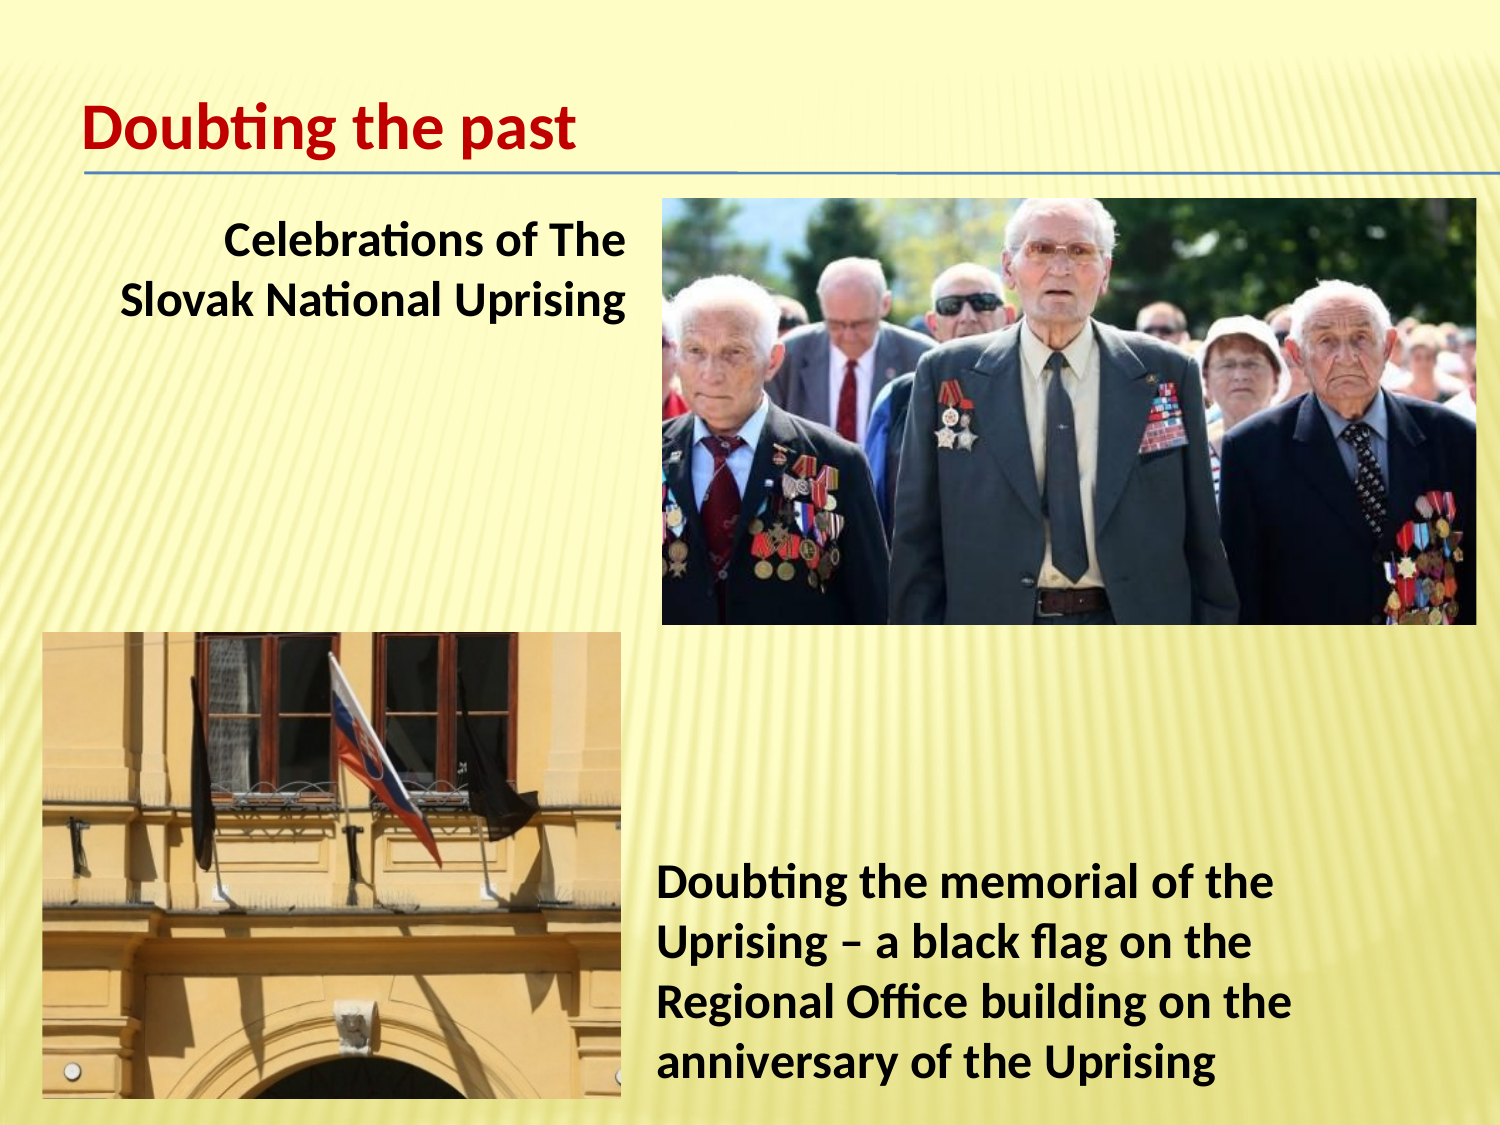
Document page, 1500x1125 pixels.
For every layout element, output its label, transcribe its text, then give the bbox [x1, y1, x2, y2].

text_box Doubting the memorial of the Uprising – a black flag on the Regional Office building on the anniversary of the Uprising [641, 841, 1452, 1099]
picture [0, 0, 1500, 1125]
text_box Doubting the past [67, 75, 665, 252]
text_box Celebrations of The Slovak National Uprising [103, 252, 642, 457]
